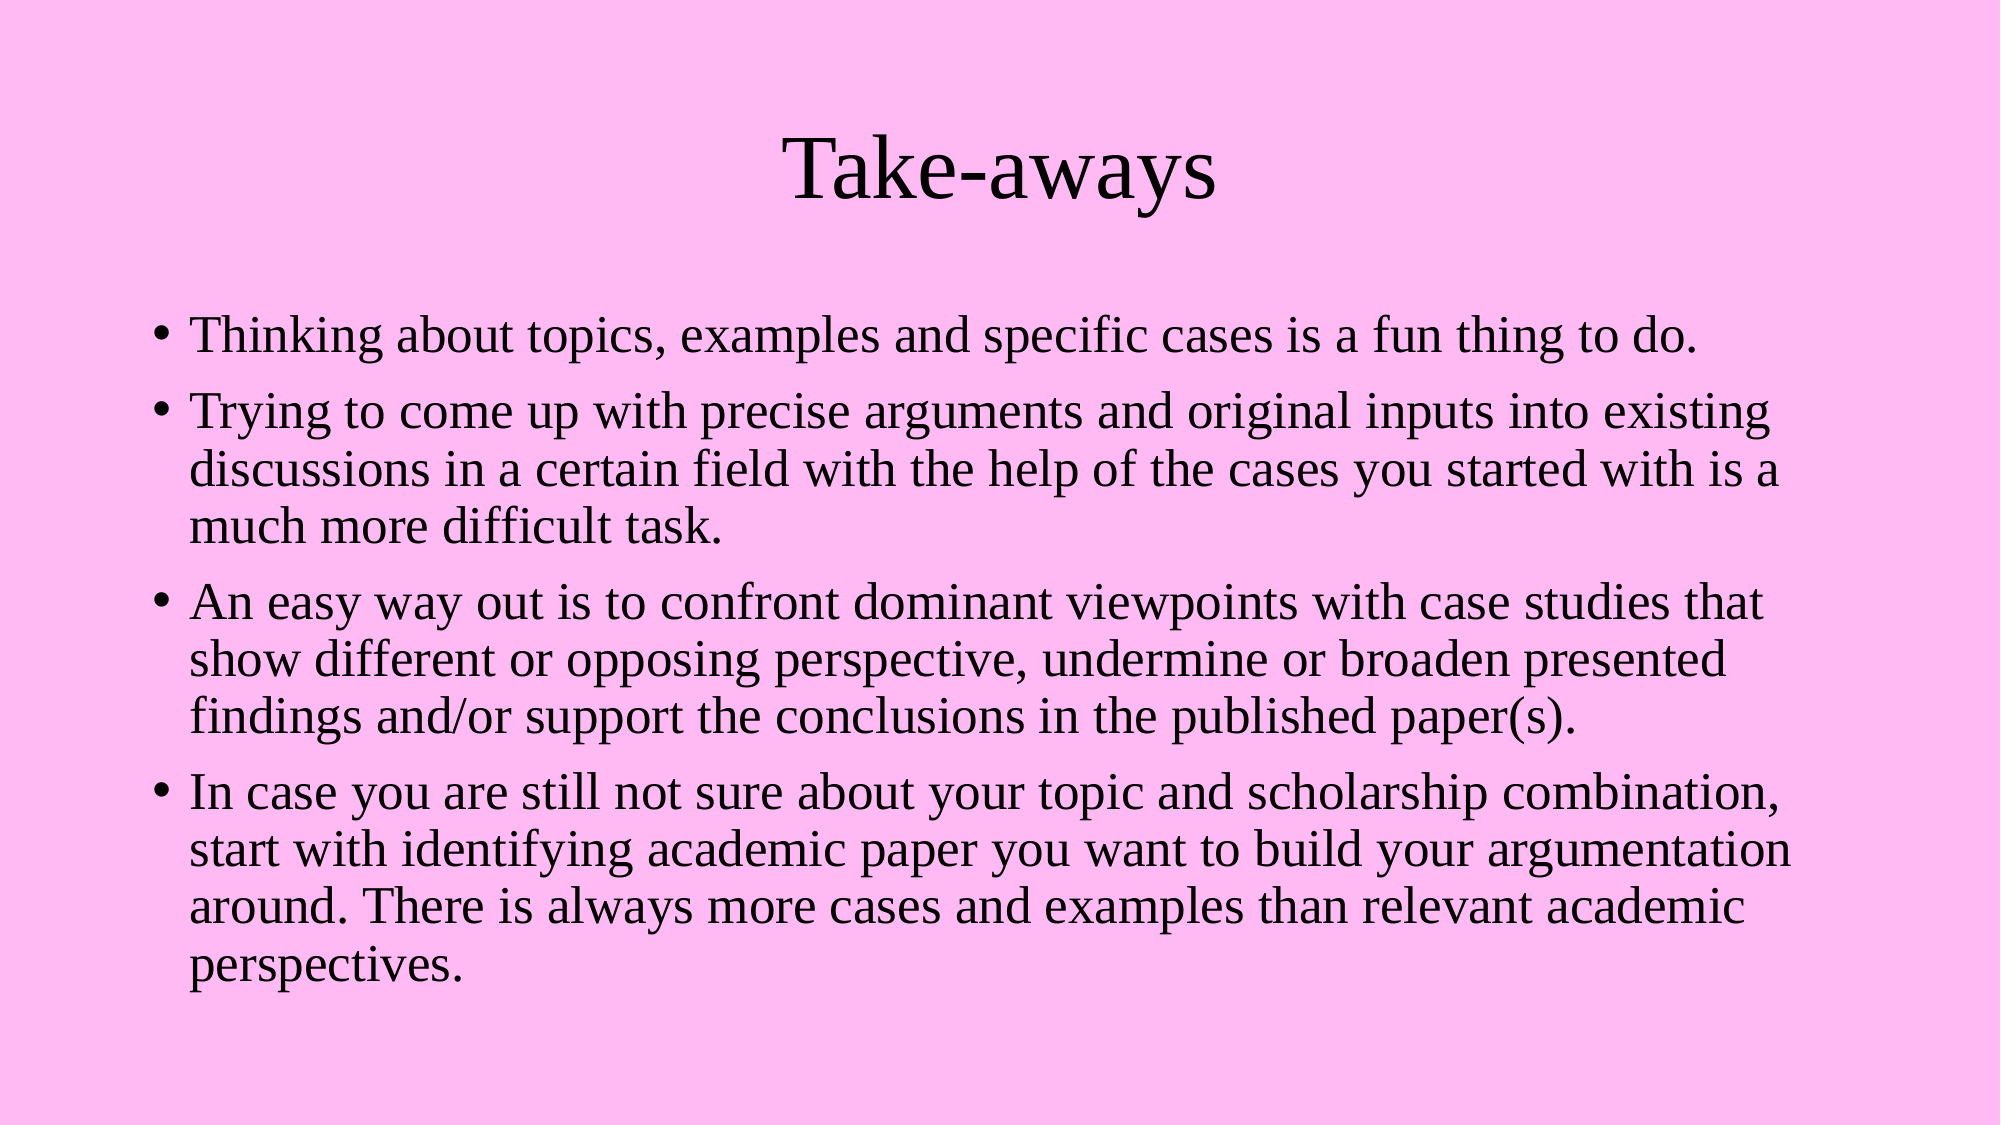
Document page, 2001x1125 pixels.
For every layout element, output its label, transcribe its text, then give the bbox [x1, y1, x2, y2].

title Take-aways [137, 59, 1863, 278]
list Thinking about topics, examples and specific cases is a fun thing to do. Trying to come up with precise arguments and original inputs into existing discussions in a certain field with the help of the cases you started with is a much more difficult task. An easy way out is to confront dominant viewpoints with case studies that show different or opposing perspective, undermine or broaden presented findings and/or support the conclusions in the published paper(s). In case you are still not sure about your topic and scholarship combination, start with identifying academic paper you want to build your argumentation around. There is always more cases and examples than relevant academic perspectives. [137, 299, 1863, 1014]
